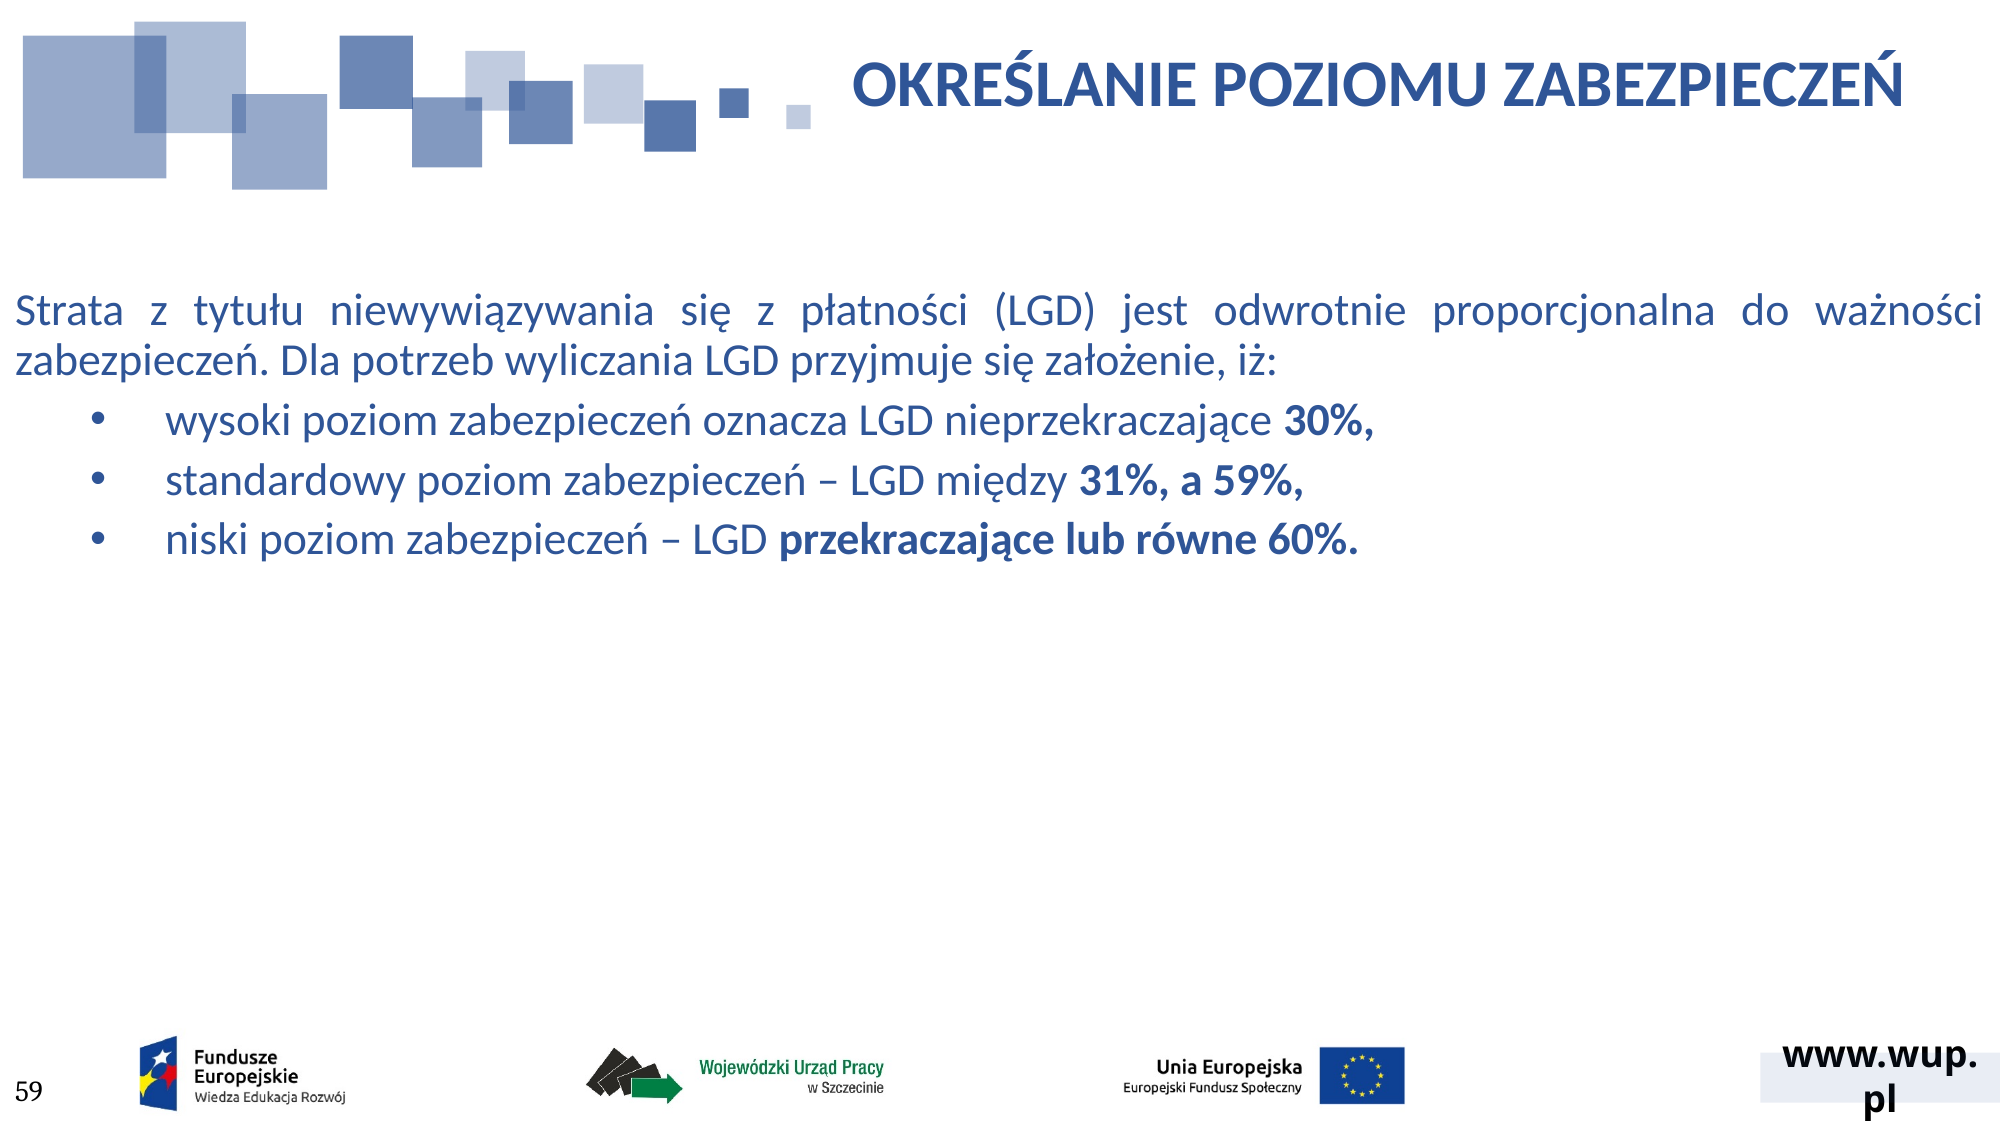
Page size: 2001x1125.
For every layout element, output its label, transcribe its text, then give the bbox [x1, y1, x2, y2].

picture [139, 1017, 363, 1065]
picture [574, 1036, 894, 1115]
picture [1104, 1027, 1407, 1123]
title OKREŚLANIE POZIOMU ZABEZPIECZEŃ [837, 41, 1952, 229]
slide_number 59 [0, 1065, 450, 1125]
list Strata z tytułu niewywiązywania się z płatności (LGD) jest odwrotnie proporcjonalna do ważności zabezpieczeń. Dla potrzeb wyliczania LGD przyjmuje się założenie, iż: wysoki poziom zabezpieczeń oznacza LGD nieprzekraczające 30%, standardowy poziom zabezpieczeń – LGD między 31%, a 59%, niski poziom zabezpieczeń – LGD przekraczające lub równe 60%. [0, 278, 2000, 696]
